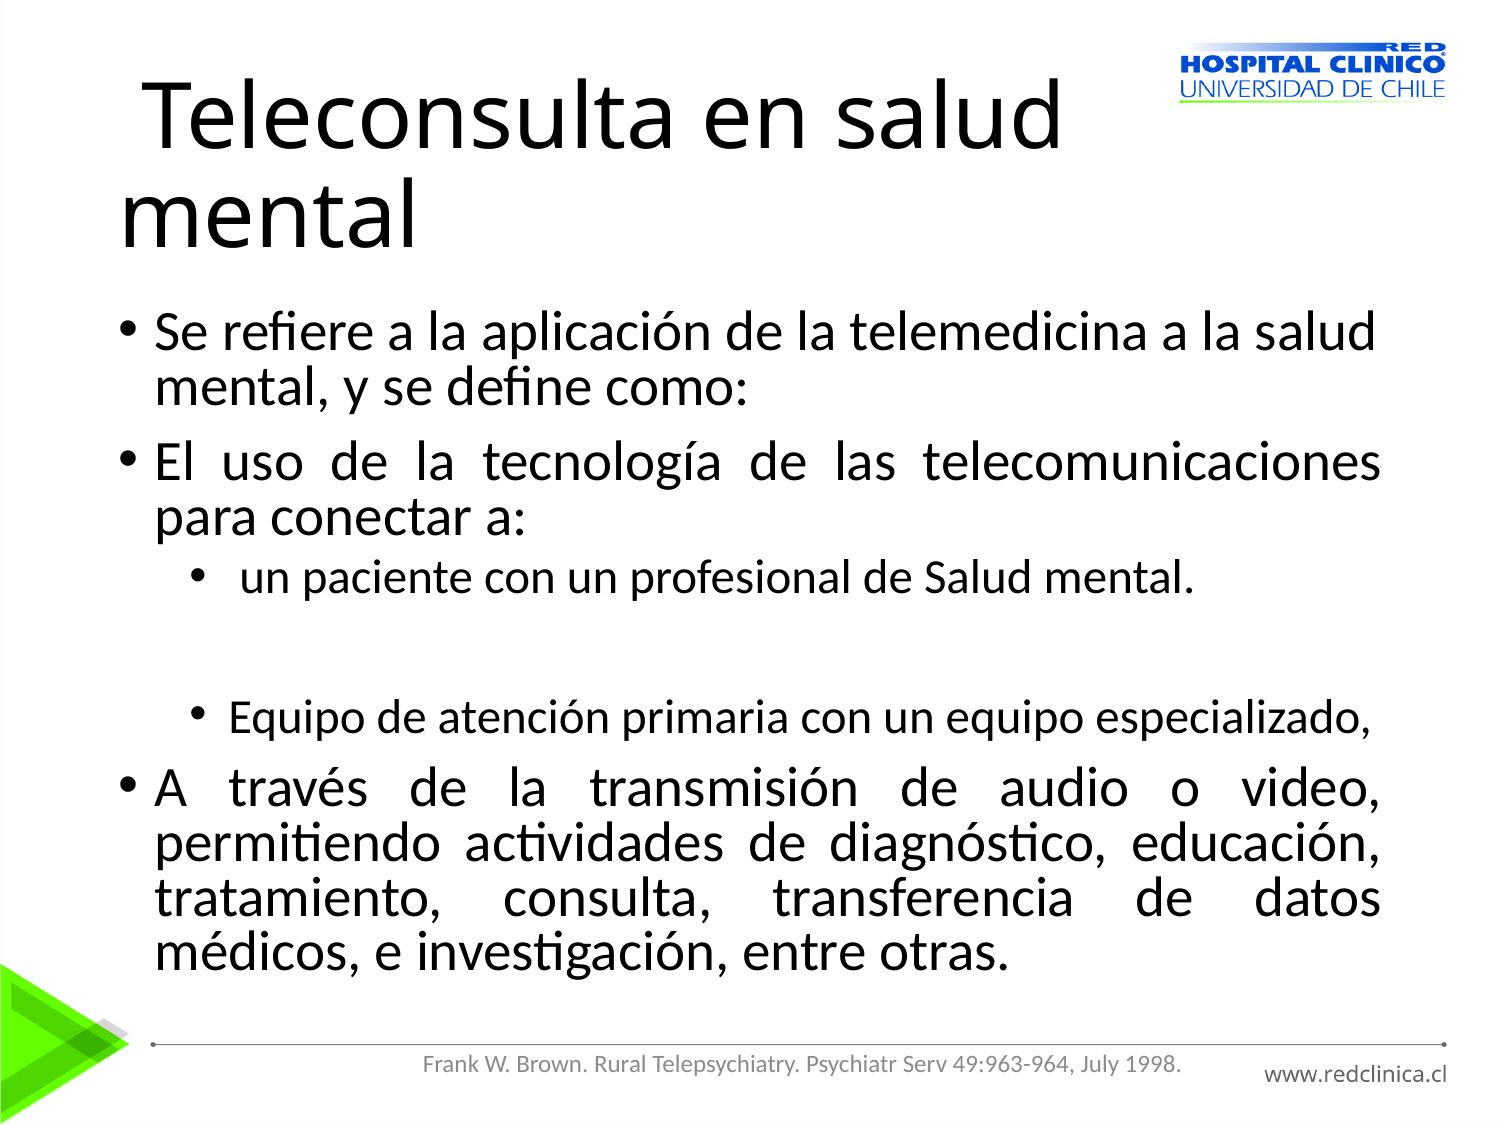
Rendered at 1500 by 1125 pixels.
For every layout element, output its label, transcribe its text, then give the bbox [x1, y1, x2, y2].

picture [0, 0, 1500, 1125]
list Se refiere a la aplicación de la telemedicina a la salud mental, y se define como: El uso de la tecnología de las telecomunicaciones para conectar a: un paciente con un profesional de Salud mental. Equipo de atención primaria con un equipo especializado, A través de la transmisión de audio o video, permitiendo actividades de diagnóstico, educación, tratamiento, consulta, transferencia de datos médicos, e investigación, entre otras. [103, 299, 1397, 1014]
footer Frank W. Brown. Rural Telepsychiatry. Psychiatr Serv 49:963-964, July 1998. [218, 1025, 1388, 1100]
title Teleconsulta en salud mental [103, 59, 1397, 278]
